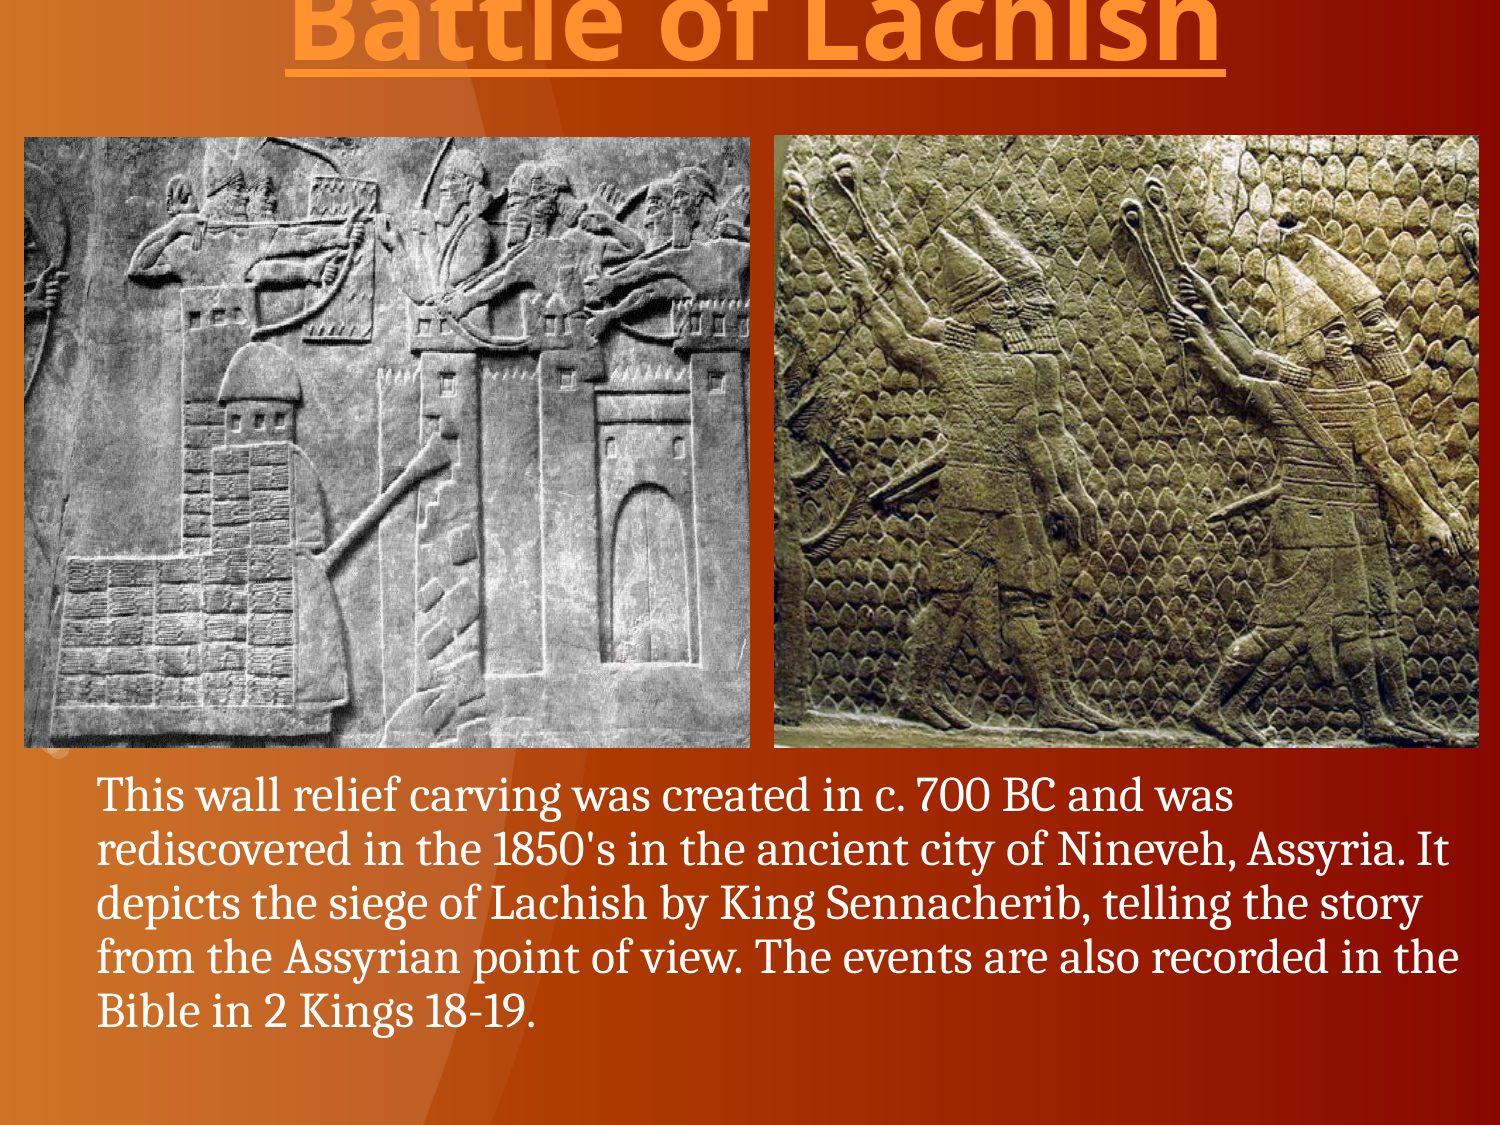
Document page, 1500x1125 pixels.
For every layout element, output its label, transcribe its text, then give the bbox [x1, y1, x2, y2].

picture [774, 134, 1479, 748]
list This wall relief carving was created in c. 700 BC and was rediscovered in the 1850's in the ancient city of Nineveh, Assyria. It depicts the siege of Lachish by King Sennacherib, telling the story from the Assyrian point of view. The events are also recorded in the Bible in 2 Kings 18-19. [24, 715, 1500, 1125]
picture [0, 0, 751, 1125]
title Battle of Lachish [76, 125, 1436, 244]
